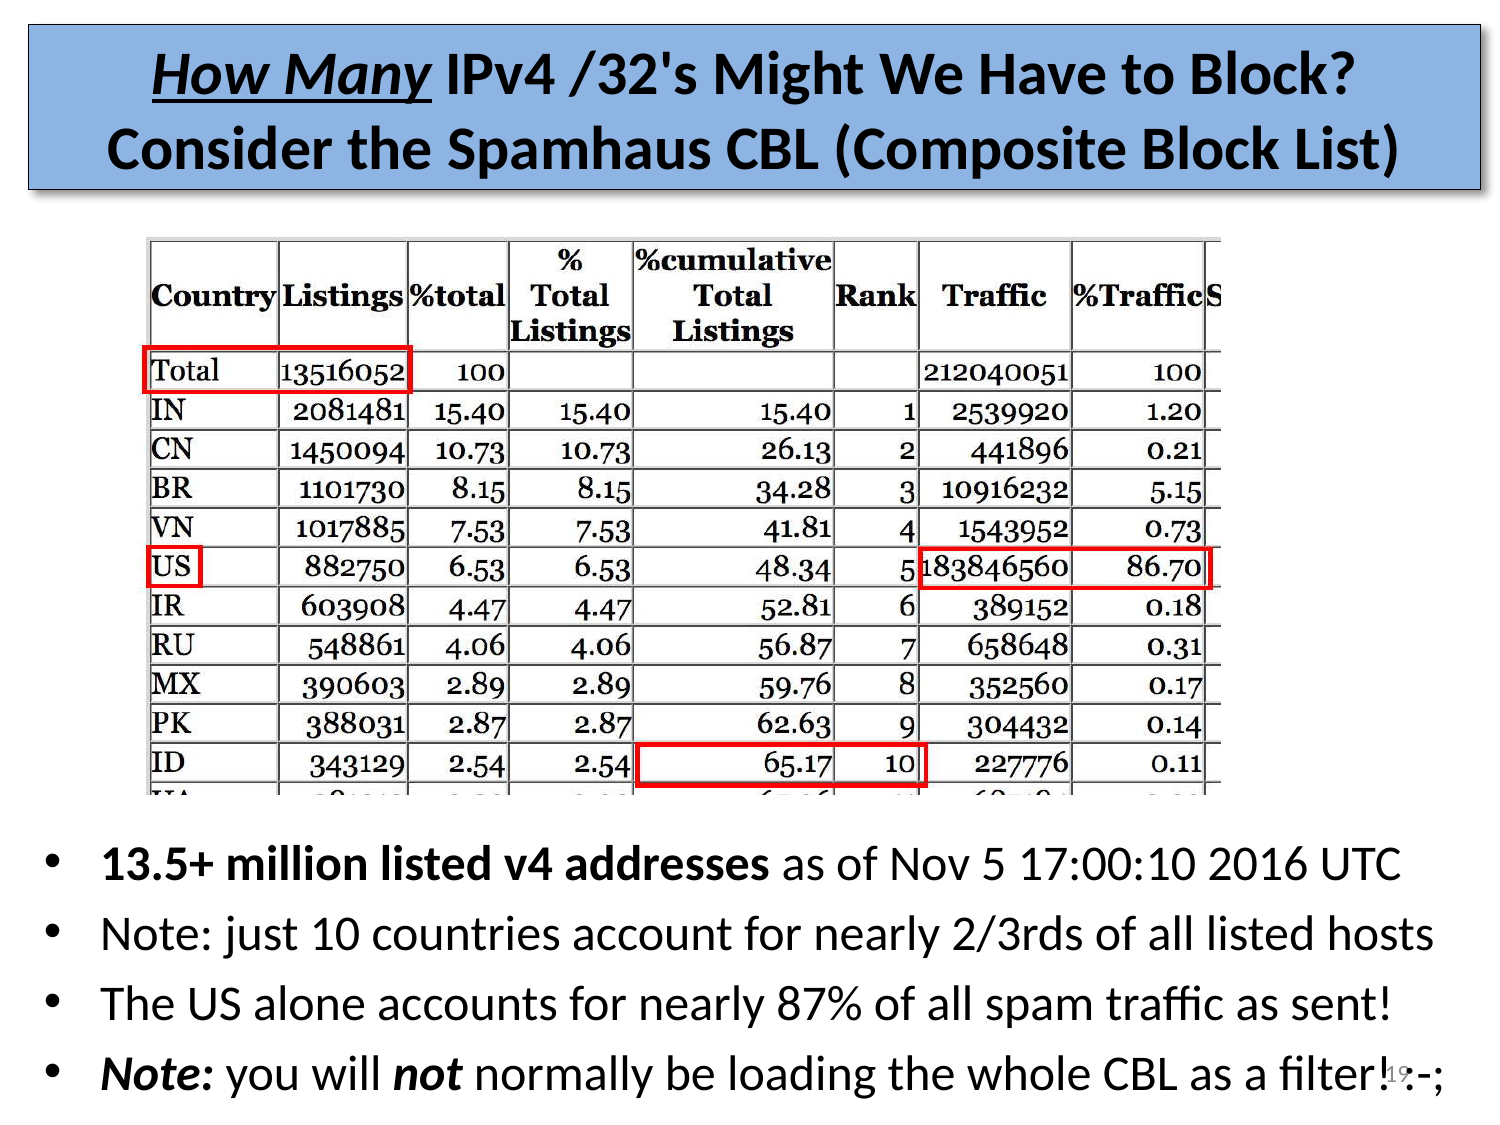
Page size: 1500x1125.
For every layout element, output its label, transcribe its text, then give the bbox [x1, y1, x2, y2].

picture [137, 228, 1222, 795]
title How Many IPv4 /32's Might We Have to Block? Consider the Spamhaus CBL (Composite Block List) [28, 24, 1481, 190]
list 13.5+ million listed v4 addresses as of Nov 5 17:00:10 2016 UTC Note: just 10 countries account for nearly 2/3rds of all listed hosts The US alone accounts for nearly 87% of all spam traffic as sent! Note: you will not normally be loading the whole CBL as a filter! :-; [28, 823, 1481, 1103]
slide_number 19 [1074, 1042, 1425, 1103]
